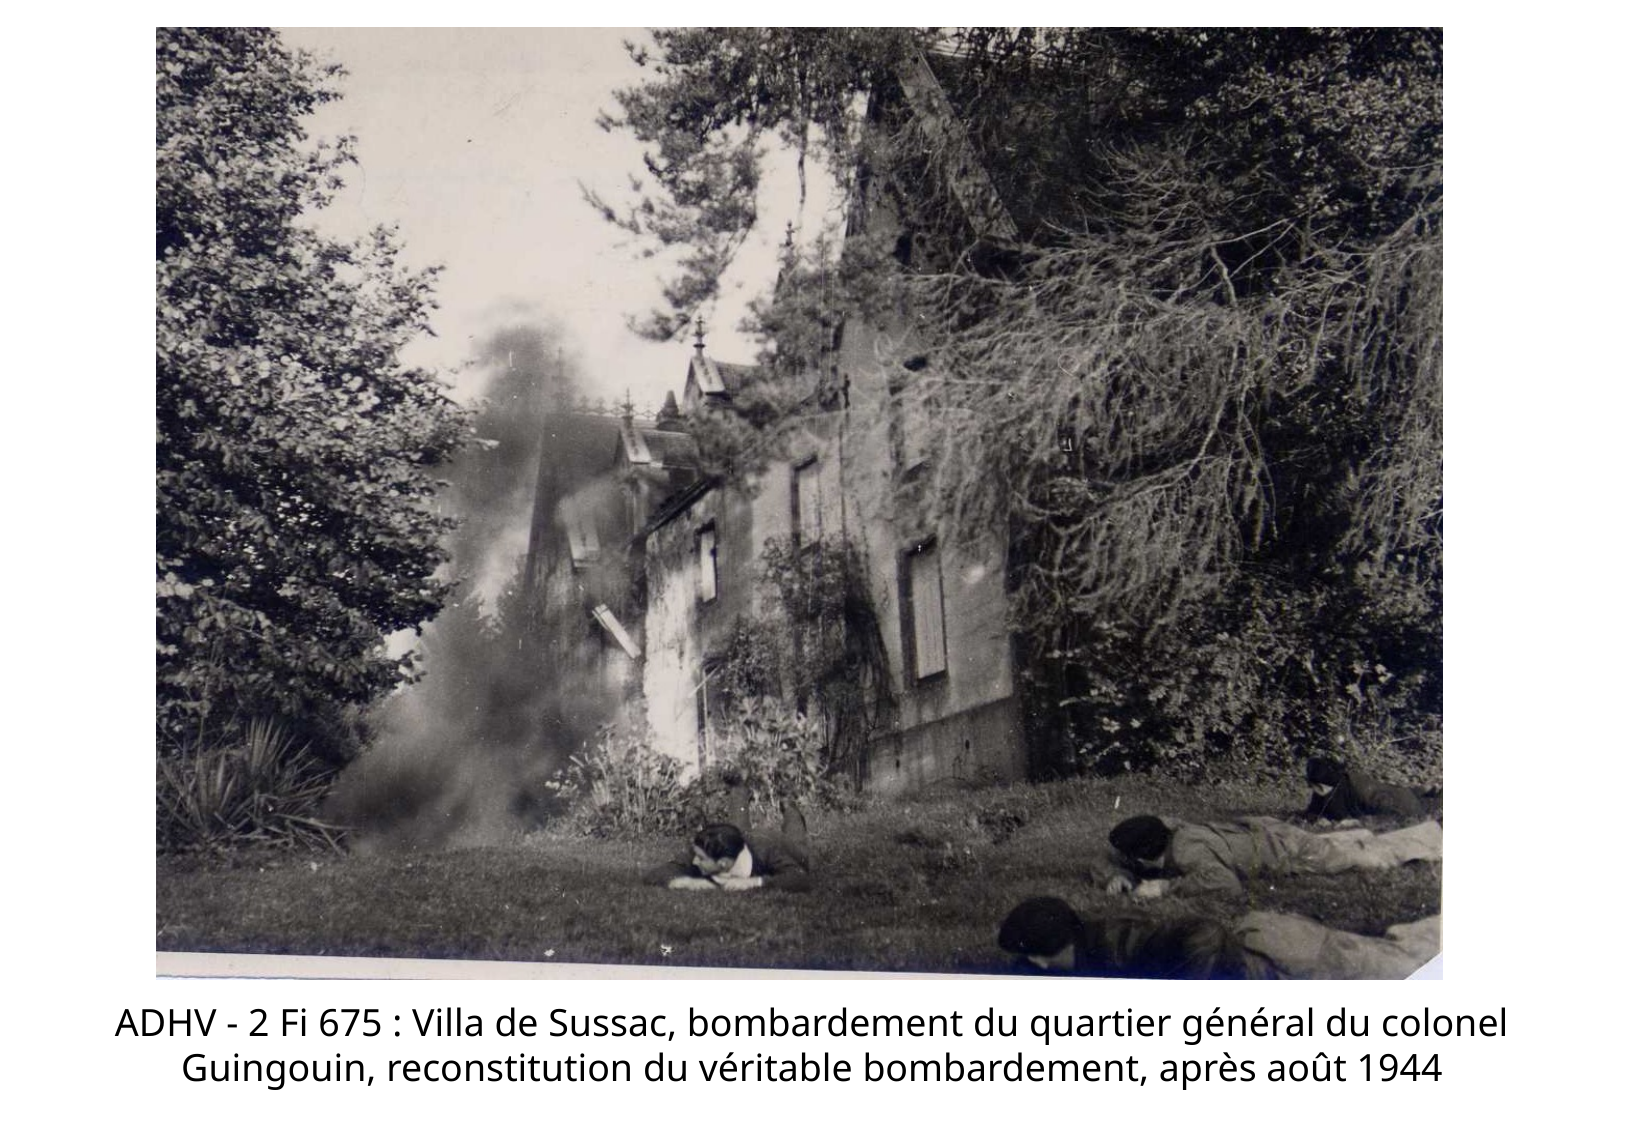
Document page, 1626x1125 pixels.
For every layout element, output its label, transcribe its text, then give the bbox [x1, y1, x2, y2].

text_box ADHV - 2 Fi 675 : Villa de Sussac, bombardement du quartier général du colonel Guingouin, reconstitution du véritable bombardement, après août 1944 [70, 991, 1555, 1096]
picture [156, 27, 1443, 980]
